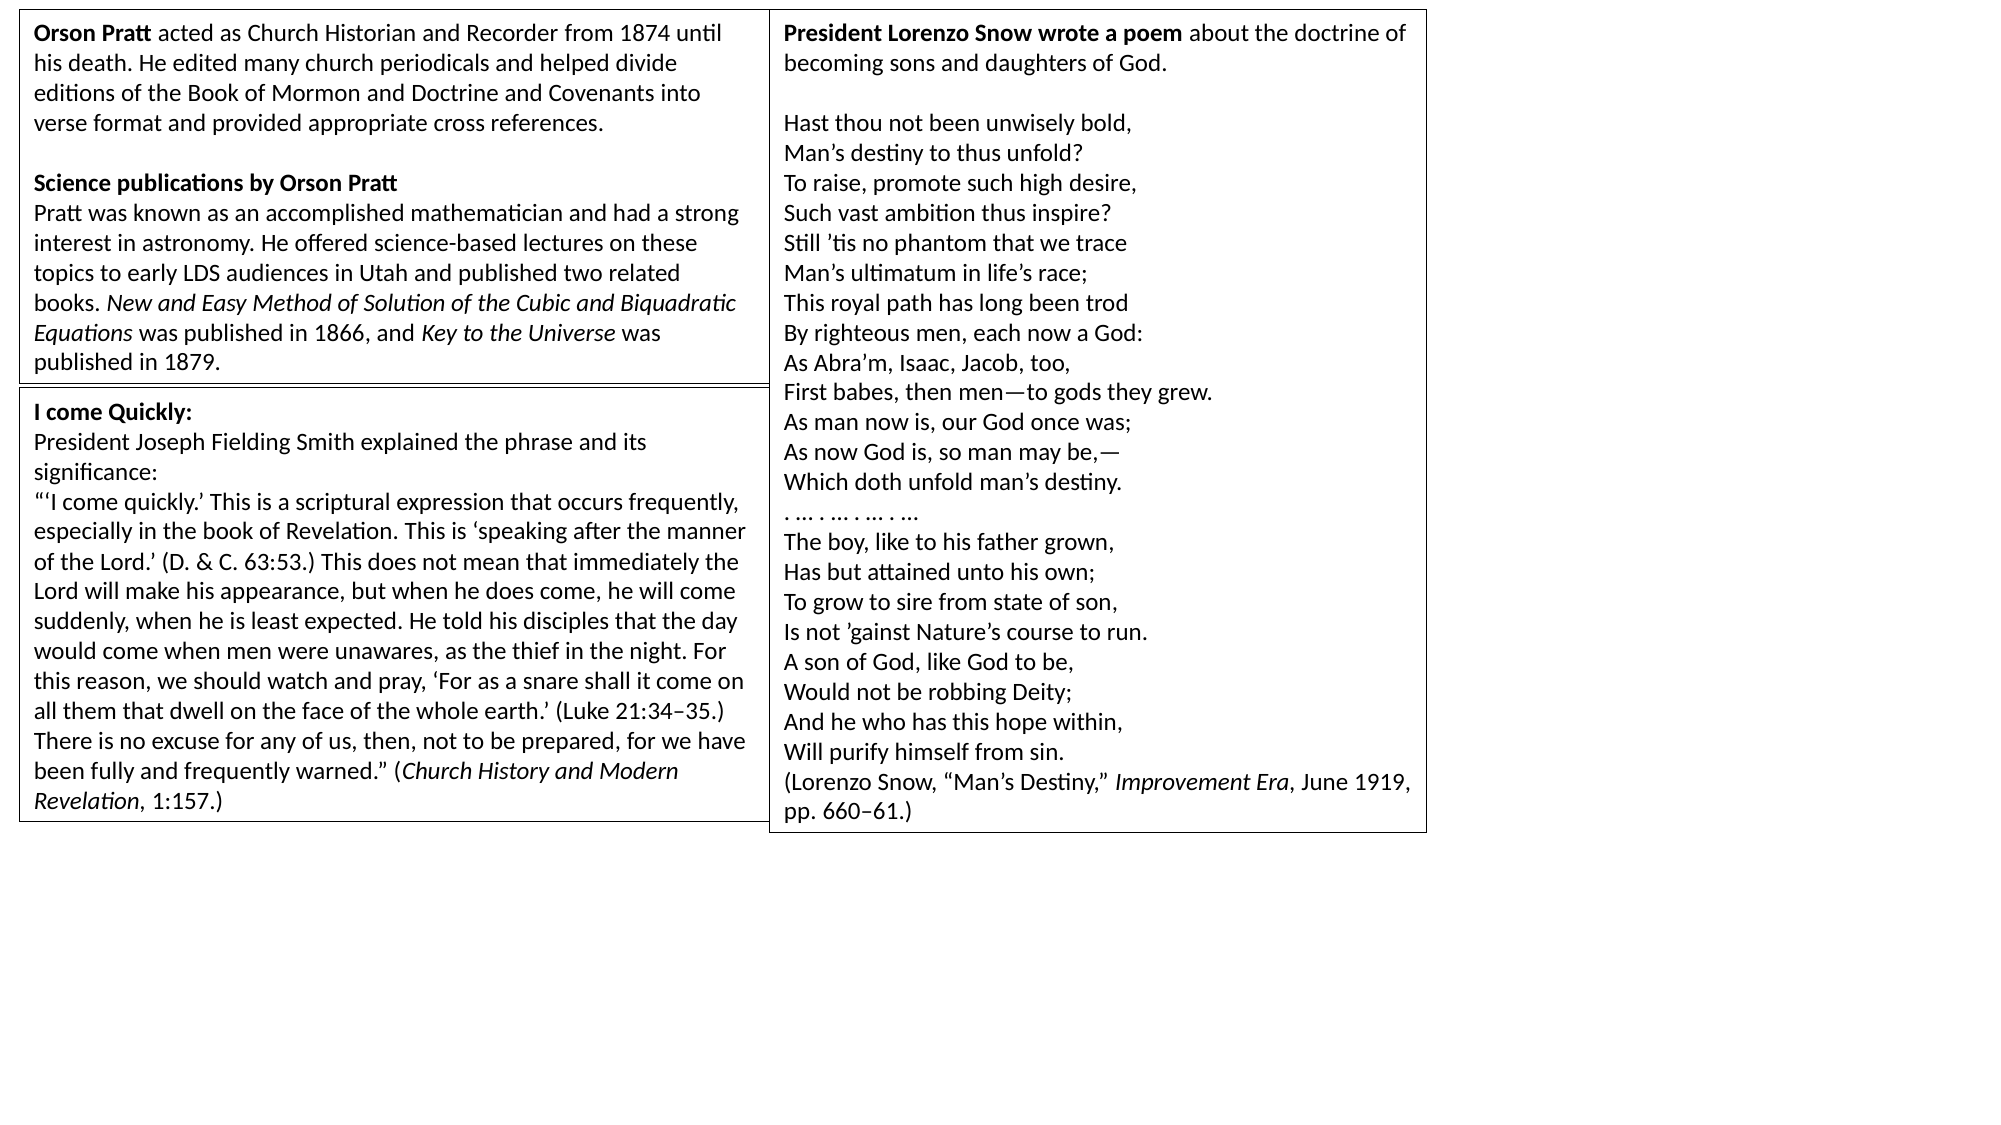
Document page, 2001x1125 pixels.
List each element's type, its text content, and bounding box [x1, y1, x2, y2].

text_box I come Quickly: President Joseph Fielding Smith explained the phrase and its significance: “‘I come quickly.’ This is a scriptural expression that occurs frequently, especially in the book of Revelation. This is ‘speaking after the manner of the Lord.’ (D. & C. 63:53.) This does not mean that immediately the Lord will make his appearance, but when he does come, he will come suddenly, when he is least expected. He told his disciples that the day would come when men were unawares, as the thief in the night. For this reason, we should watch and pray, ‘For as a snare shall it come on all them that dwell on the face of the whole earth.’ (Luke 21:34–35.) There is no excuse for any of us, then, not to be prepared, for we have been fully and frequently warned.” (Church History and Modern Revelation, 1:157.) [19, 387, 770, 822]
text_box Orson Pratt acted as Church Historian and Recorder from 1874 until his death. He edited many church periodicals and helped divide editions of the Book of Mormon and Doctrine and Covenants into verse format and provided appropriate cross references. Science publications by Orson Pratt Pratt was known as an accomplished mathematician and had a strong interest in astronomy. He offered science-based lectures on these topics to early LDS audiences in Utah and published two related books. New and Easy Method of Solution of the Cubic and Biquadratic Equations was published in 1866, and Key to the Universe was published in 1879. [19, 9, 769, 384]
text_box President Lorenzo Snow wrote a poem about the doctrine of becoming sons and daughters of God. Hast thou not been unwisely bold, Man’s destiny to thus unfold? To raise, promote such high desire, Such vast ambition thus inspire? Still ’tis no phantom that we trace Man’s ultimatum in life’s race; This royal path has long been trod By righteous men, each now a God: As Abra’m, Isaac, Jacob, too, First babes, then men—to gods they grew. As man now is, our God once was; As now God is, so man may be,— Which doth unfold man’s destiny. . … . … . … . … The boy, like to his father grown, Has but attained unto his own; To grow to sire from state of son, Is not ’gainst Nature’s course to run. A son of God, like God to be, Would not be robbing Deity; And he who has this hope within, Will purify himself from sin. (Lorenzo Snow, “Man’s Destiny,” Improvement Era, June 1919, pp. 660–61.) [769, 9, 1427, 833]
